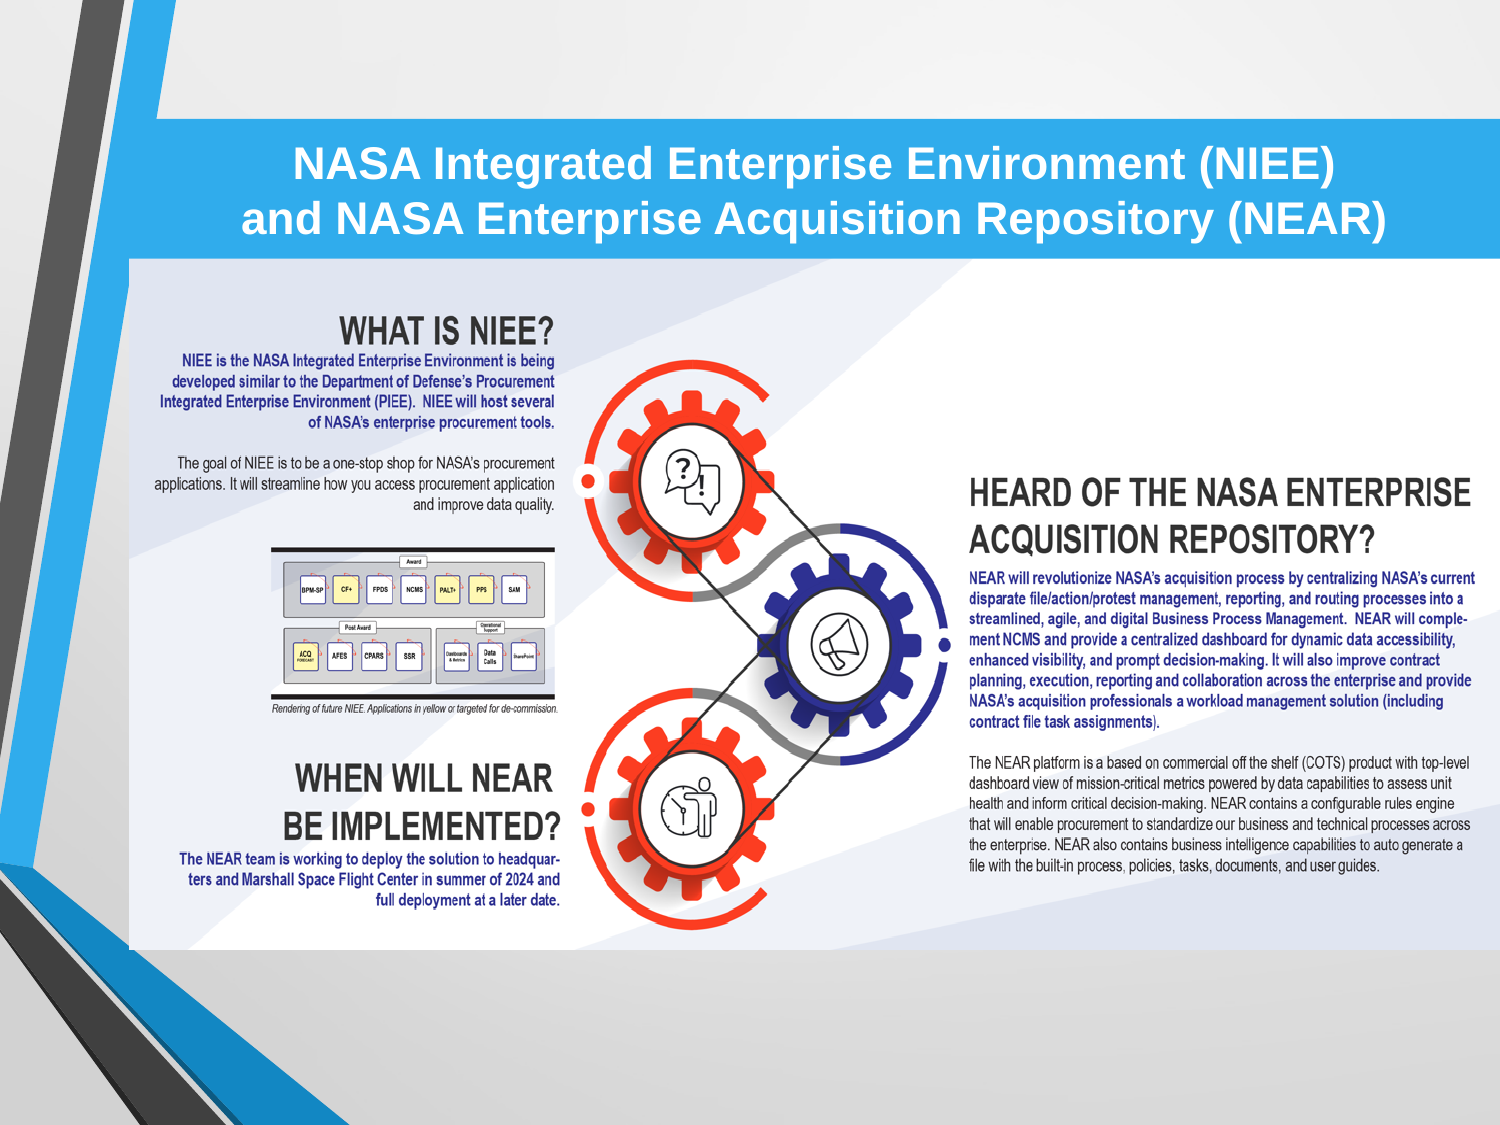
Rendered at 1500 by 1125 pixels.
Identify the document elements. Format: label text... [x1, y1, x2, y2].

text_box NASA Integrated Enterprise Environment (NIEE) and NASA Enterprise Acquisition Repository (NEAR) [129, 118, 1500, 258]
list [128, 258, 1500, 951]
